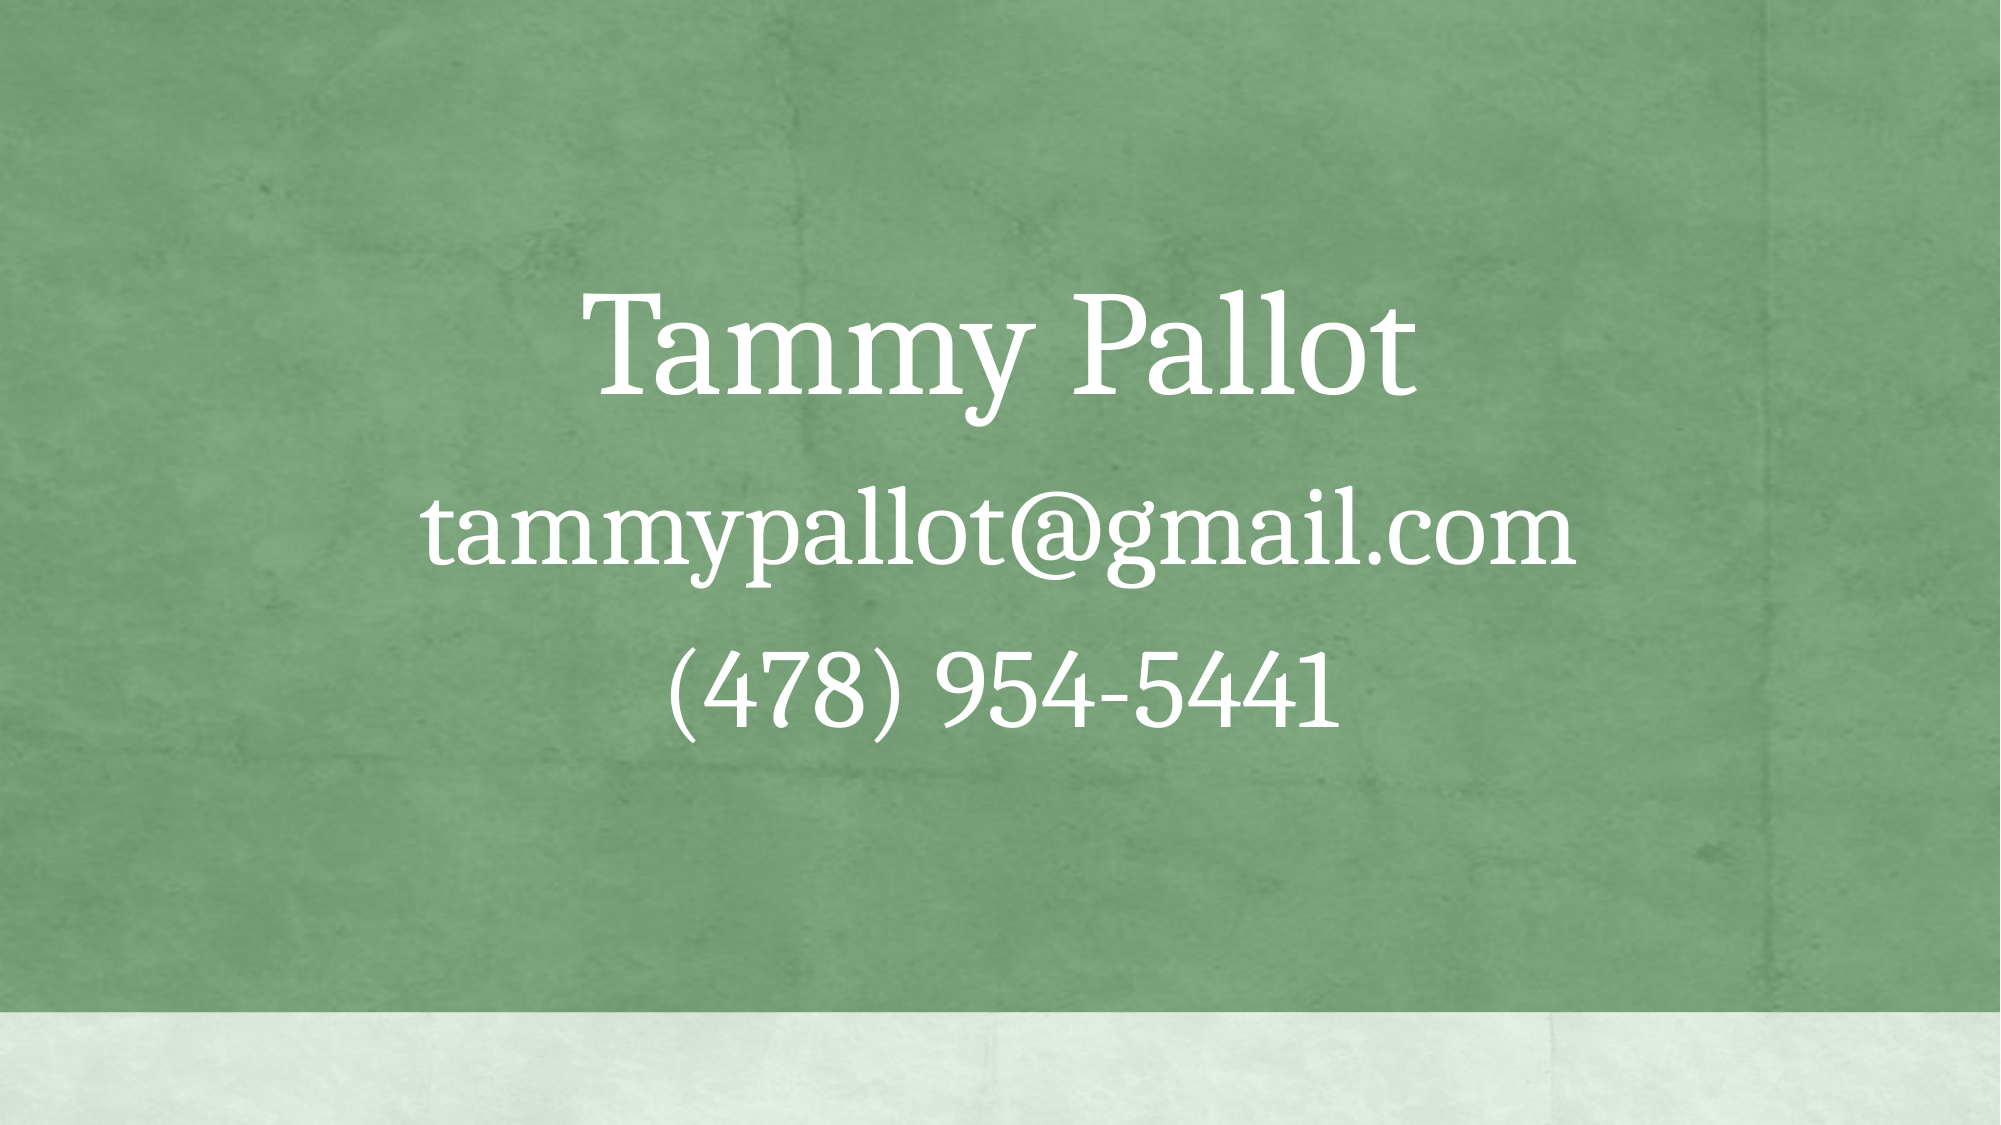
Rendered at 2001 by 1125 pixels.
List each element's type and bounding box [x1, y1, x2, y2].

picture [0, 0, 2000, 1013]
